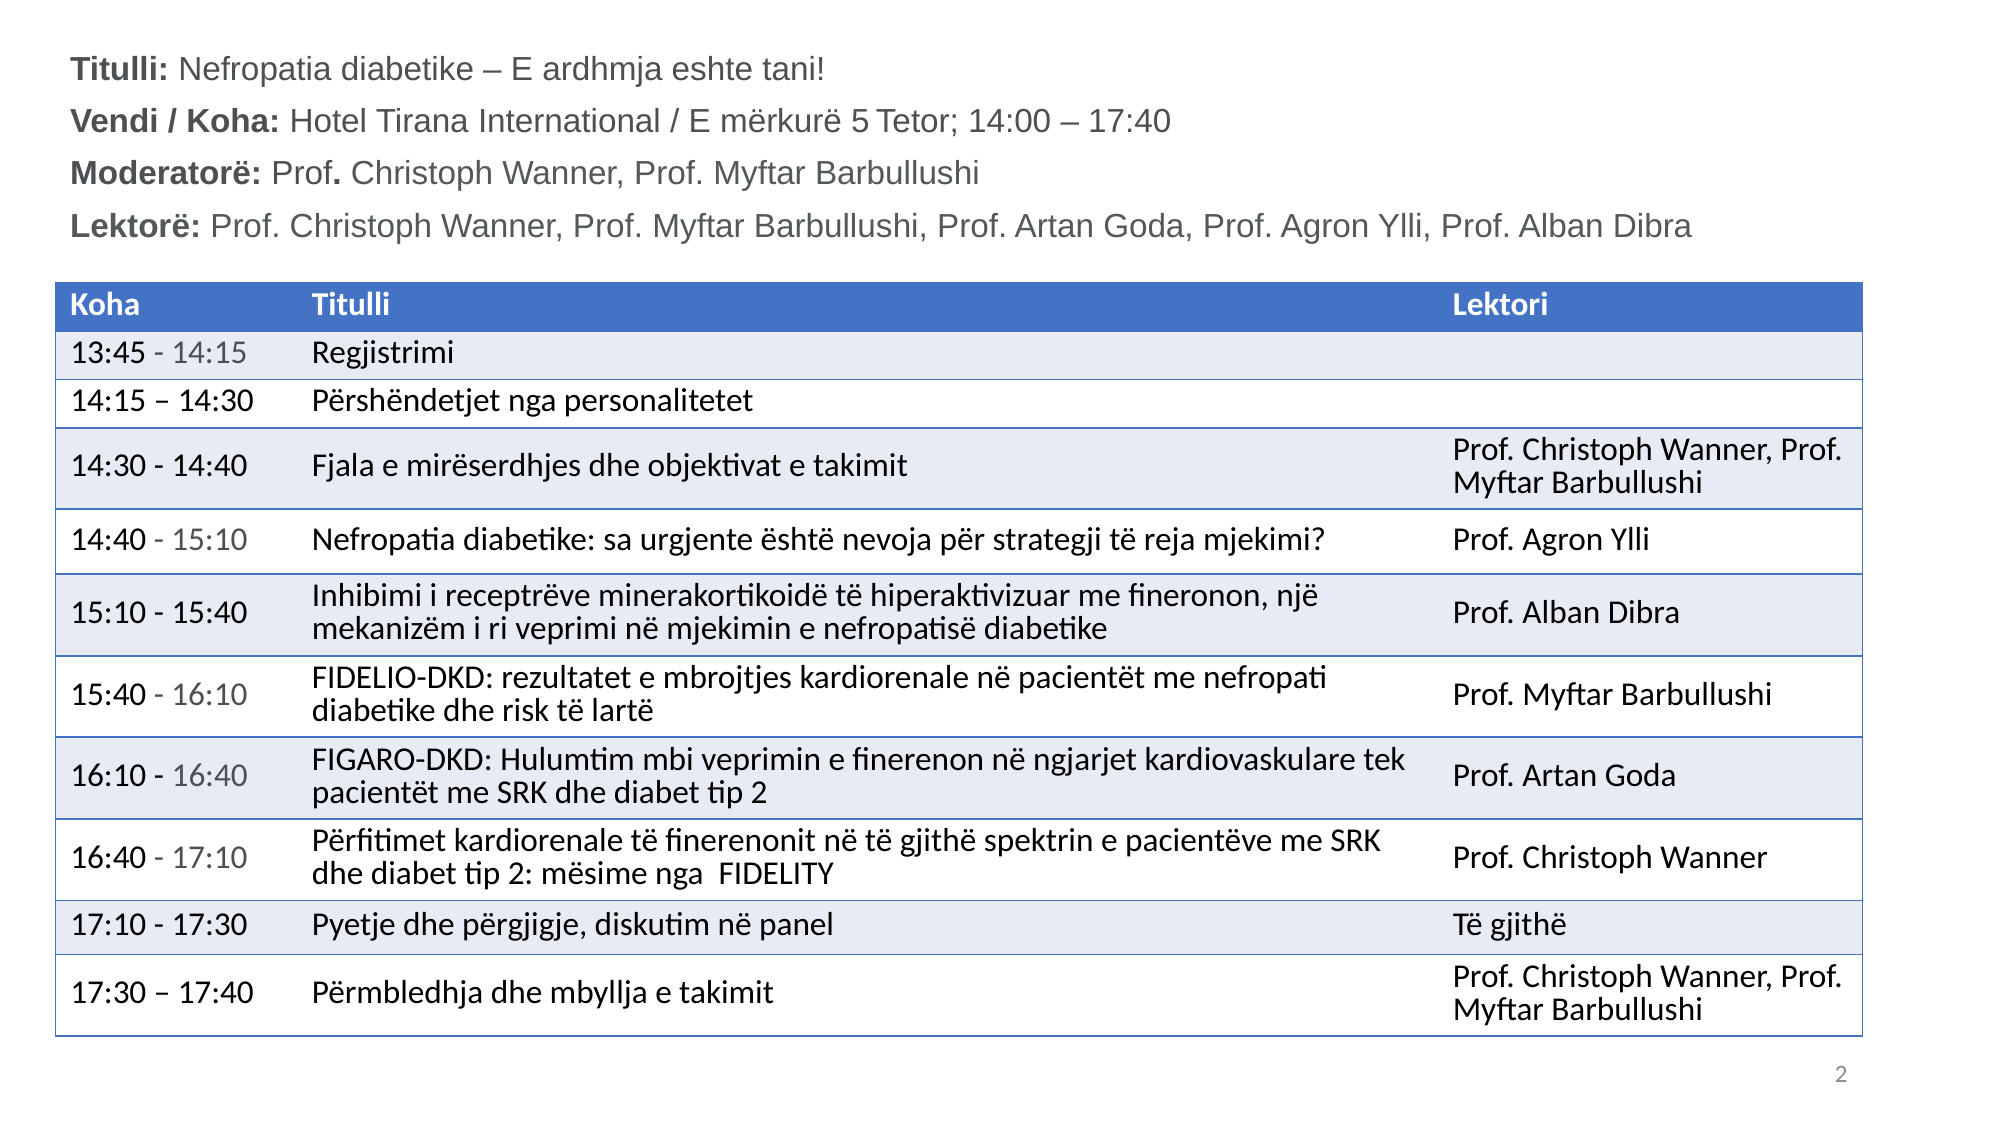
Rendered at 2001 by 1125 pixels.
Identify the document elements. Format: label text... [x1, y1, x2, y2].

table_cell Përfitimet kardiorenale të finerenonit në të gjithë spektrin e pacientëve me SRK dhe diabet tip 2: mësime nga FIDELITY [297, 820, 1438, 900]
table_cell Prof. Christoph Wanner, Prof. Myftar Barbullushi [1438, 429, 1862, 508]
table_cell 17:10 - 17:30 [56, 901, 297, 954]
table_cell Prof. Agron Ylli [1438, 510, 1862, 573]
table_cell Inhibimi i receptrëve minerakortikoidë të hiperaktivizuar me fineronon, një mekanizëm i ri veprimi në mjekimin e nefropatisë diabetike [297, 575, 1438, 655]
table_cell Prof. Christoph Wanner, Prof. Myftar Barbullushi [1438, 955, 1862, 1035]
table_header Lektori [1438, 284, 1862, 330]
table_cell Përmbledhja dhe mbyllja e takimit [297, 955, 1438, 1035]
table_cell FIDELIO-DKD: rezultatet e mbrojtjes kardiorenale në pacientët me nefropati diabetike dhe risk të lartë [297, 657, 1438, 736]
table_cell 16:10 - 16:40 [56, 738, 297, 818]
table_cell Prof. Myftar Barbullushi [1438, 657, 1862, 736]
table_cell 14:40 - 15:10 [56, 510, 297, 573]
table_cell [1438, 380, 1862, 427]
table_header Koha [56, 284, 297, 330]
table_cell Prof. Alban Dibra [1438, 575, 1862, 655]
table_cell FIGARO-DKD: Hulumtim mbi veprimin e finerenon në ngjarjet kardiovaskulare tek pacientët me SRK dhe diabet tip 2 [297, 738, 1438, 818]
text_box Titulli: Nefropatia diabetike – E ardhmja eshte tani! Vendi / Koha: Hotel Tirana International / E mërkurë 5 Tetor; 14:00 – 17:40 Moderatorë: Prof. Christoph Wanner, Prof. Myftar Barbullushi Lektorë: Prof. Christoph Wanner, Prof. Myftar Barbullushi, Prof. Artan Goda, Prof. Agron Ylli, Prof. Alban Dibra [55, 39, 1755, 252]
table_cell 16:40 - 17:10 [56, 820, 297, 900]
table_cell [1438, 332, 1862, 379]
table_cell Regjistrimi [297, 332, 1438, 379]
table_cell Të gjithë [1438, 901, 1862, 954]
table_cell 17:30 – 17:40 [56, 955, 297, 1035]
table_cell Prof. Christoph Wanner [1438, 820, 1862, 900]
table_cell Përshëndetjet nga personalitetet [297, 380, 1438, 427]
slide_number 2 [1412, 1042, 1863, 1103]
table_cell 13:45 - 14:15 [56, 332, 297, 379]
table_cell Prof. Artan Goda [1438, 738, 1862, 818]
table_cell 15:40 - 16:10 [56, 657, 297, 736]
table_cell Fjala e mirëserdhjes dhe objektivat e takimit [297, 429, 1438, 508]
table_header Titulli [297, 284, 1438, 330]
table_cell 15:10 - 15:40 [56, 575, 297, 655]
table_cell 14:15 – 14:30 [56, 380, 297, 427]
table_cell Pyetje dhe përgjigje, diskutim në panel [297, 901, 1438, 954]
table_cell Nefropatia diabetike: sa urgjente është nevoja për strategji të reja mjekimi? [297, 510, 1438, 573]
table_cell 14:30 - 14:40 [56, 429, 297, 508]
